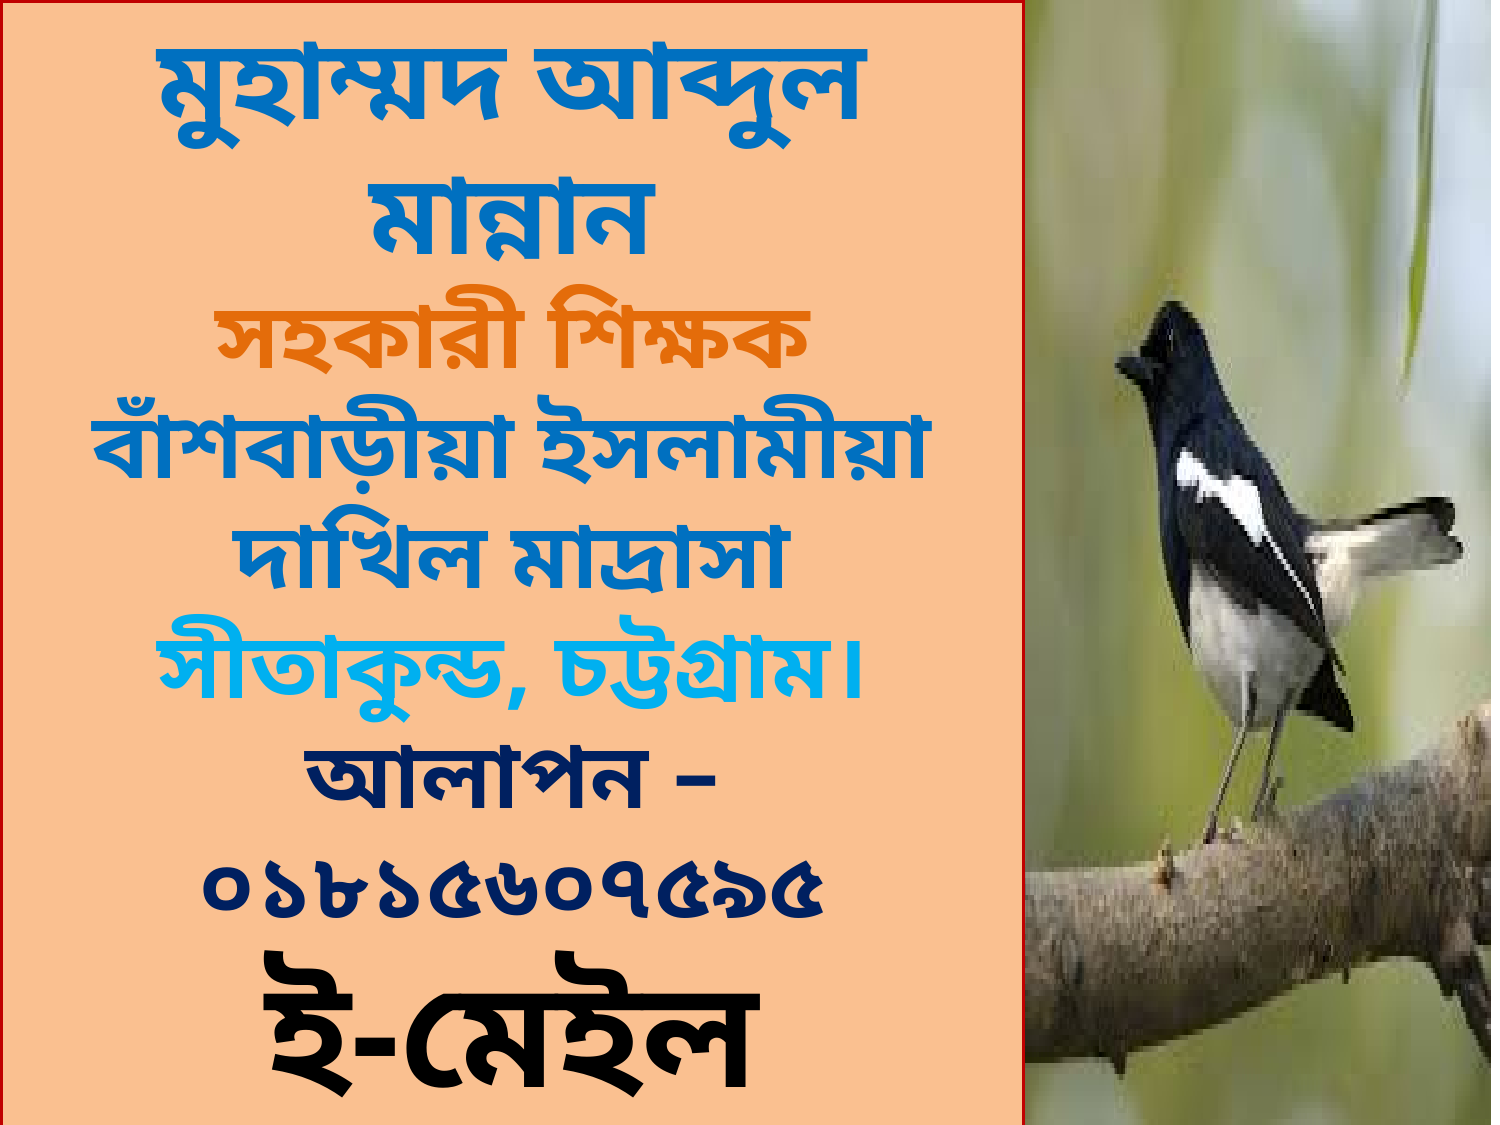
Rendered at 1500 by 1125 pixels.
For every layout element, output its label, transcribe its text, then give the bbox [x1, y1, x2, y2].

text_box মুহাম্মদ আব্দুল মান্নান সহকারী শিক্ষক বাঁশবাড়ীয়া ইসলামীয়া দাখিল মাদ্রাসা সীতাকুন্ড, চট্টগ্রাম। আলাপন – ০১৮১৫৬০৭৫৯৫ ই-মেইল abbidm5@gmail.com [0, 0, 1022, 1125]
picture [1024, 0, 1491, 1125]
